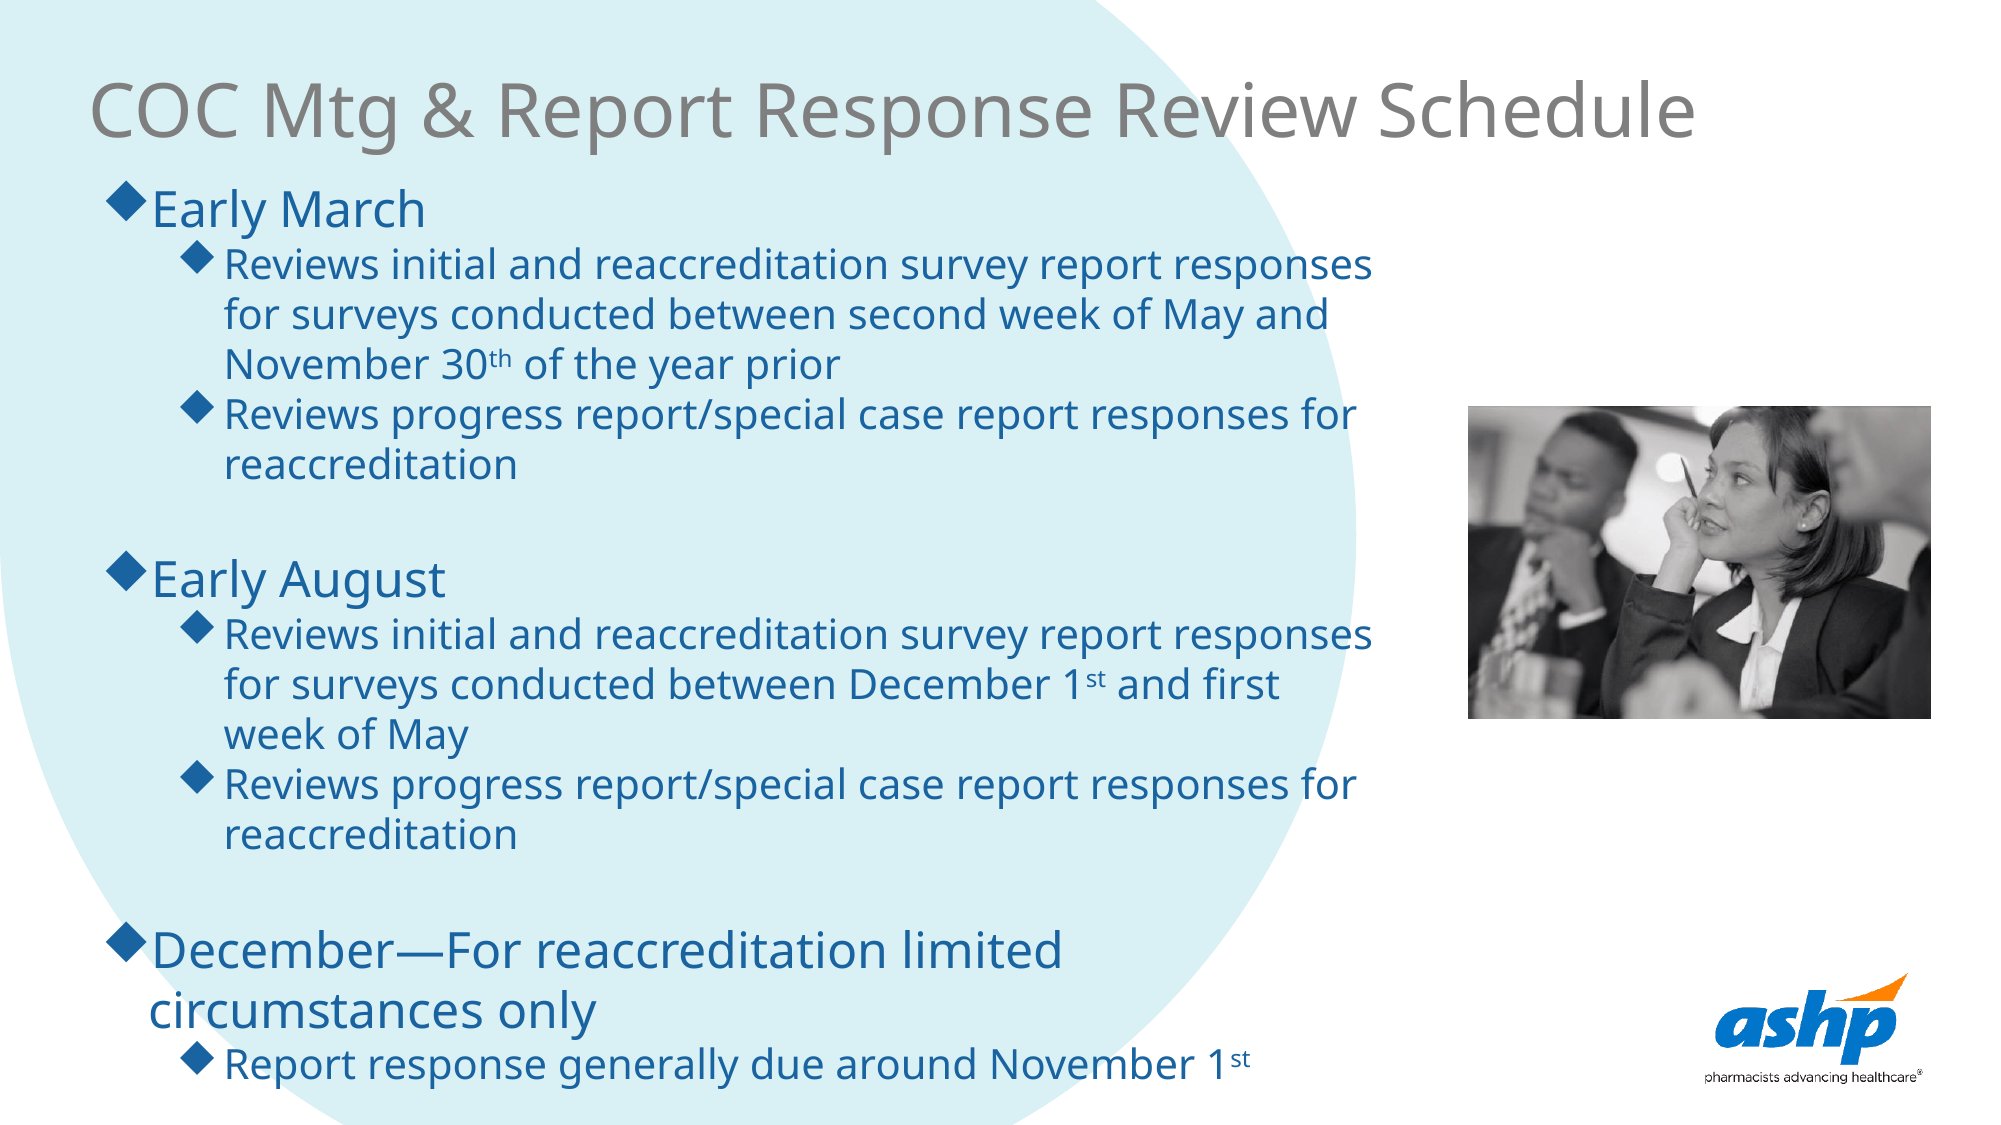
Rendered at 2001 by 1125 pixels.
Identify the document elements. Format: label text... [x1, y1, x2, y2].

text_box Early March Reviews initial and reaccreditation survey report responses for surveys conducted between second week of May and November 30th of the year prior Reviews progress report/special case report responses for reaccreditation Early August Reviews initial and reaccreditation survey report responses for surveys conducted between December 1st and first week of May Reviews progress report/special case report responses for reaccreditation December—For reaccreditation limited circumstances only Report response generally due around November 1st [86, 170, 1397, 1096]
picture [1468, 406, 1932, 719]
picture [1690, 959, 1928, 1102]
text_box COC Mtg & Report Response Review Schedule [74, 54, 1914, 160]
